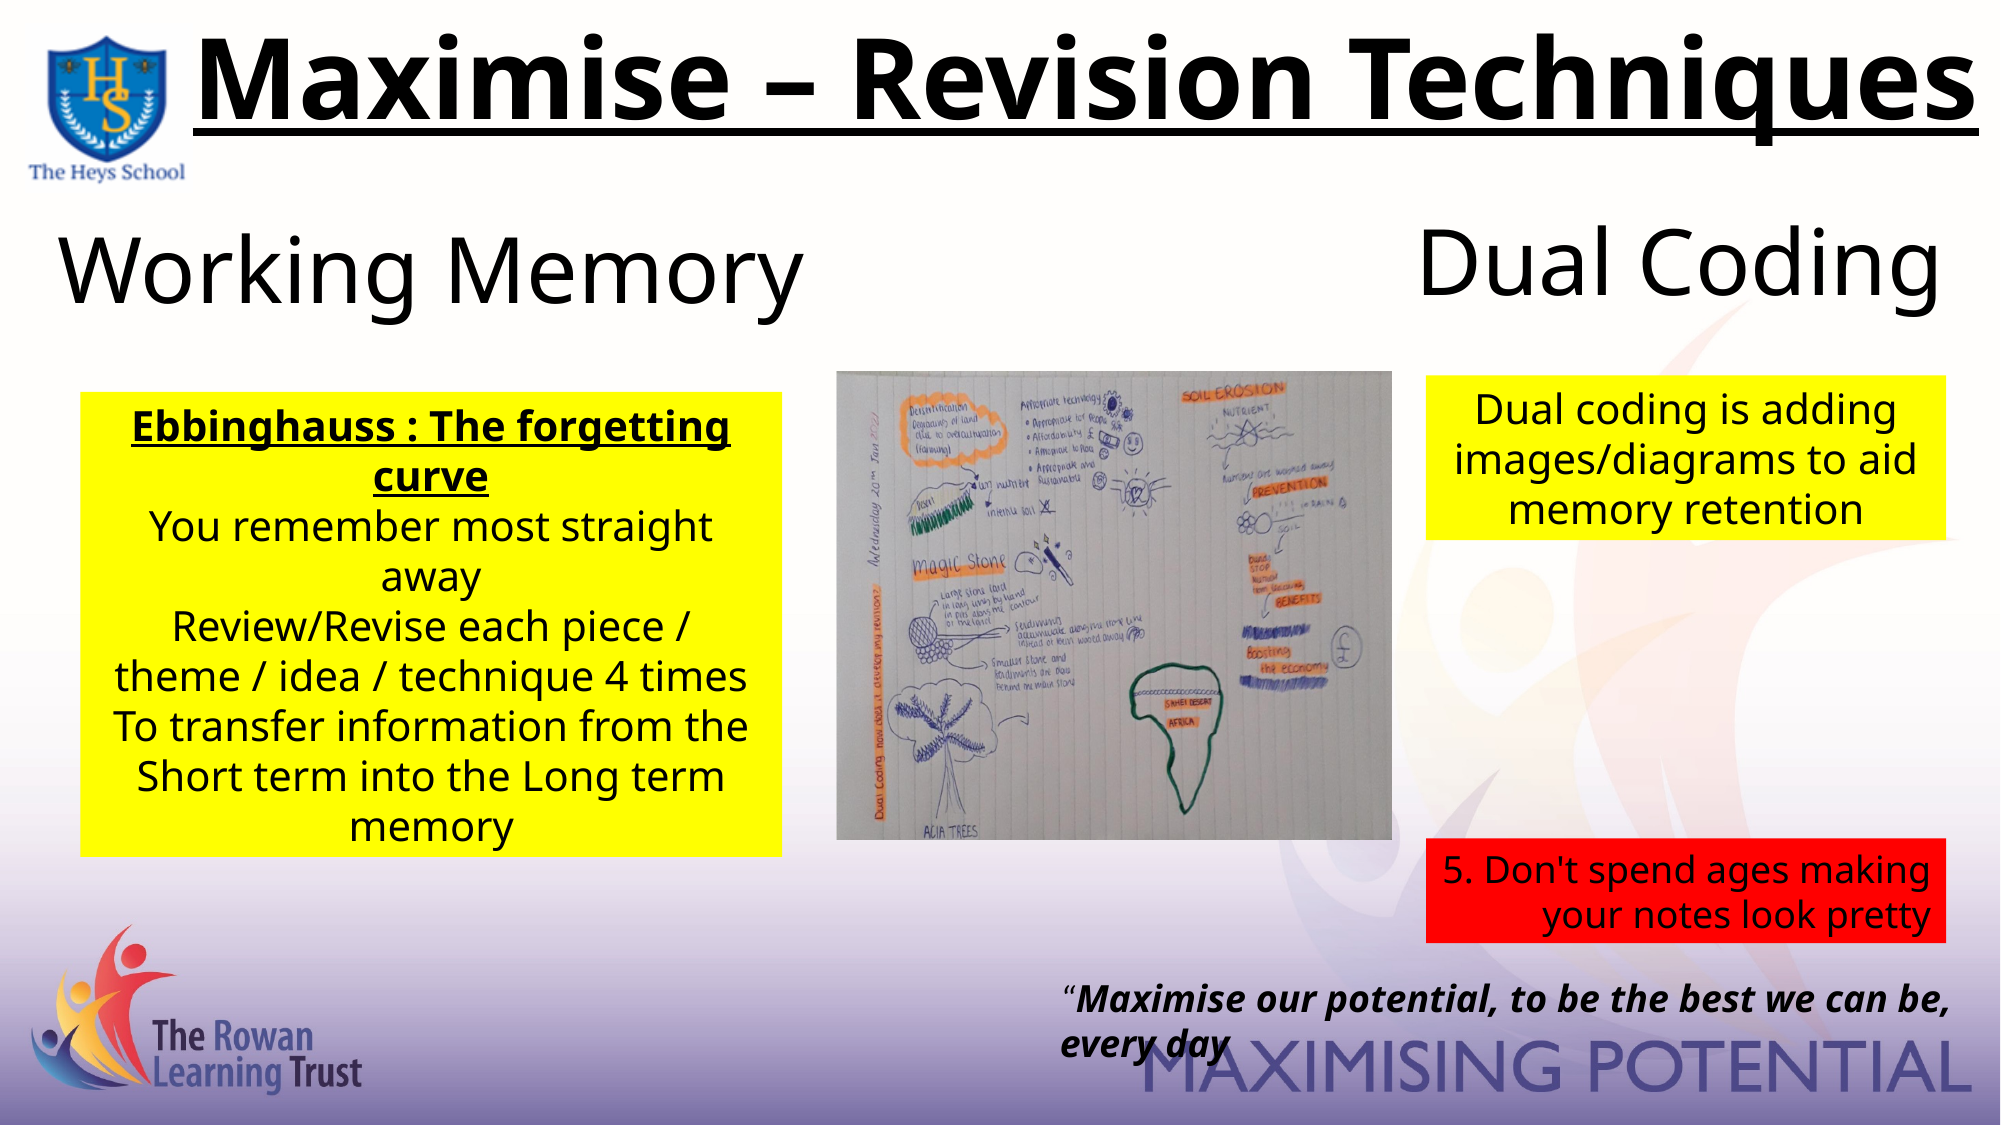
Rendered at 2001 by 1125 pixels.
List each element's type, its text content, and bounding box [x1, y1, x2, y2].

text_box Maximise – Revision Techniques [171, 0, 2000, 150]
picture [0, 0, 2001, 1125]
text_box Dual coding is adding images/diagrams to aid memory retention [1425, 375, 1947, 541]
text_box “Maximise our potential, to be the best we can be, every day [1045, 967, 2000, 1108]
text_box Working Memory [25, 216, 837, 368]
text_box Ebbinghauss : The forgetting curve You remember most straight away Review/Revise each piece / theme / idea / technique 4 times To transfer information from the Short term into the Long term memory [80, 391, 783, 857]
text_box Dual Coding [1391, 208, 1969, 911]
text_box 5. Don't spend ages making your notes look pretty [1426, 838, 1947, 944]
